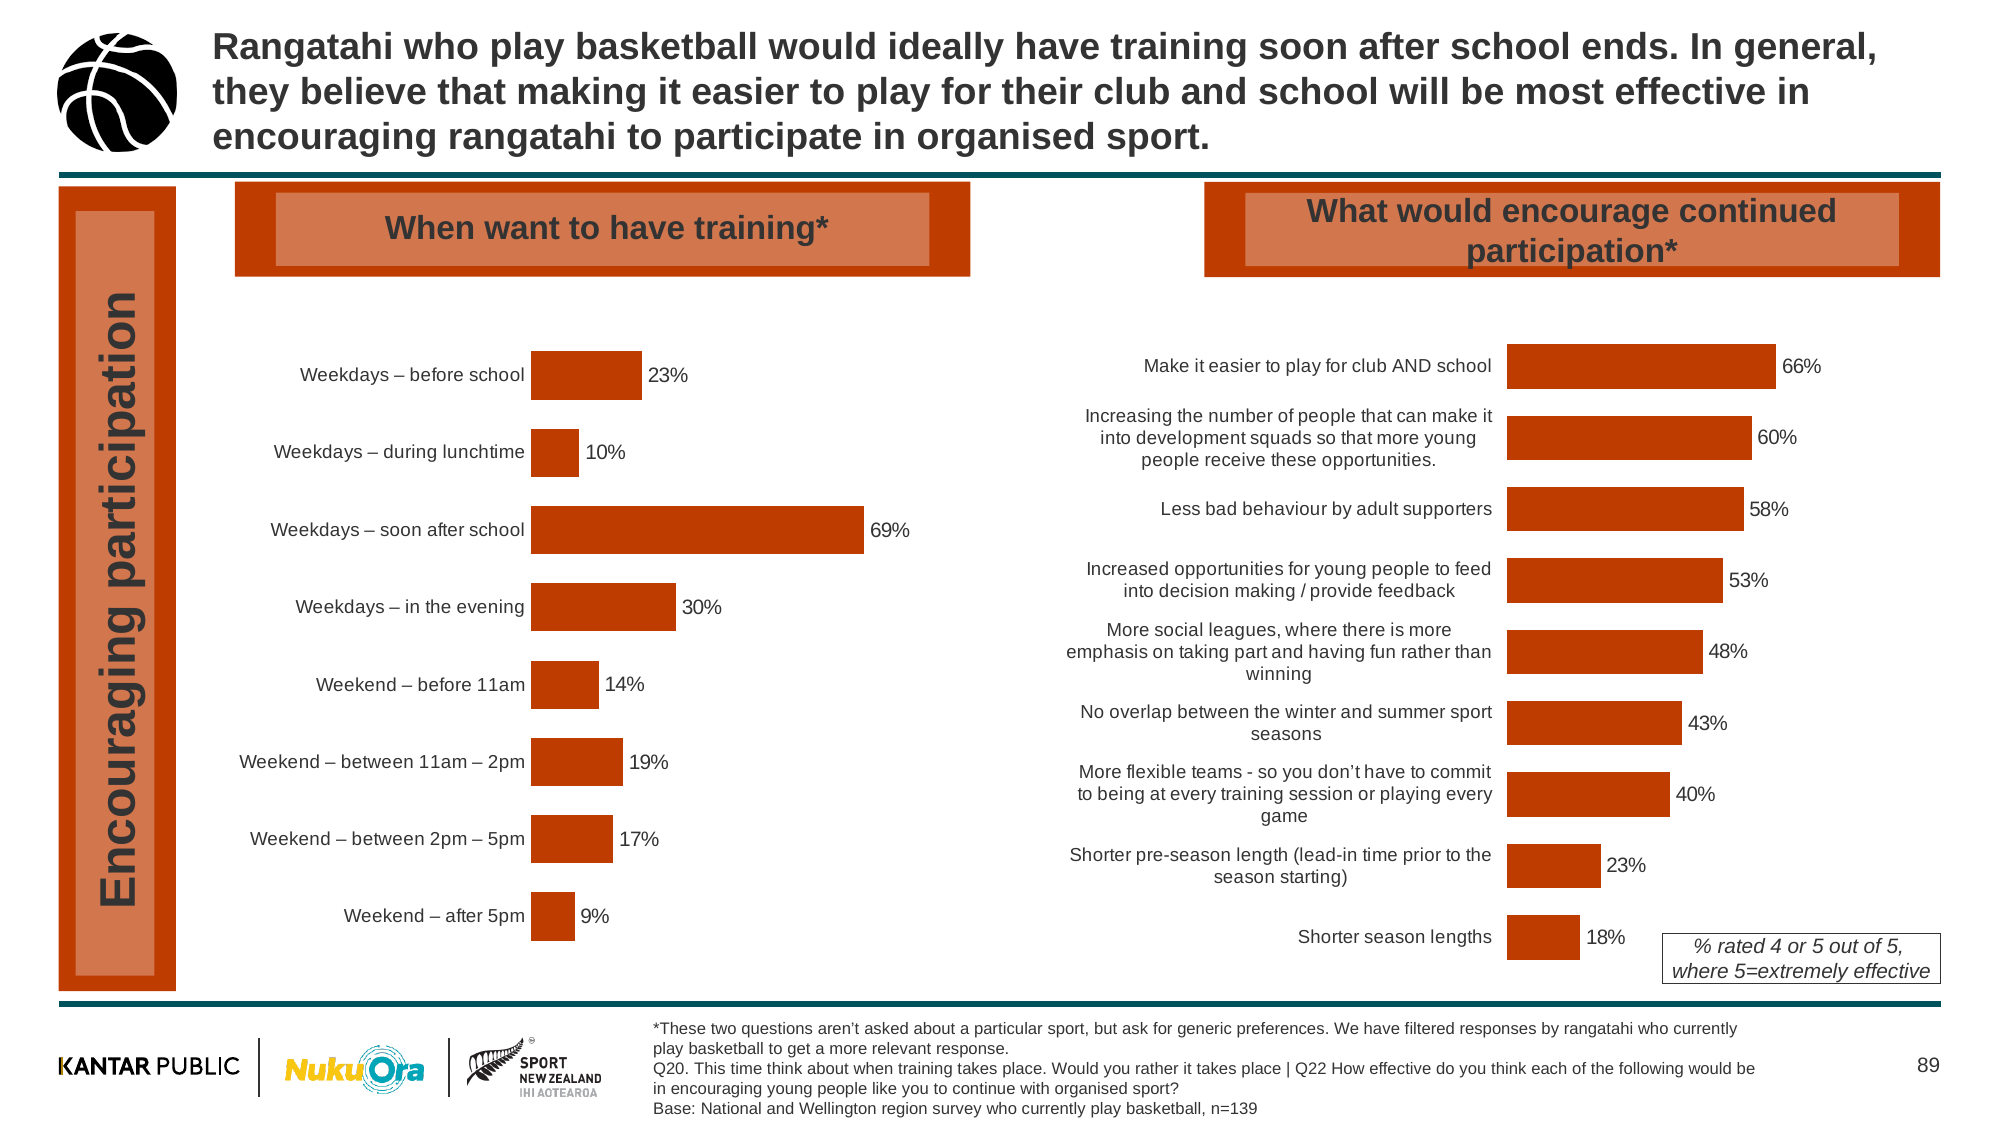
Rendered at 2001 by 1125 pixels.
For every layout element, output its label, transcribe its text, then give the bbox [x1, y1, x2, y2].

chart [228, 336, 1014, 956]
text_box Encouraging participation [84, 243, 145, 958]
text_box % rated 4 or 5 out of 5, where 5=extremely effective [1662, 933, 1941, 984]
picture [277, 1040, 431, 1094]
picture [57, 33, 177, 152]
picture [467, 1037, 601, 1097]
text_box [234, 181, 971, 277]
slide_number 89 [1780, 1048, 1941, 1081]
text_box [75, 210, 155, 977]
text_box What would encourage continued participation* [1234, 188, 1910, 269]
text_box [275, 192, 930, 267]
chart [1066, 330, 1916, 974]
title Rangatahi who play basketball would ideally have training soon after school ends. In general, they believe that making it easier to play for their club and school will be most effective in encouraging rangatahi to participate in organised sport. [212, 21, 1941, 89]
text_box *These two questions aren’t asked about a particular sport, but ask for generic preferences. We have filtered responses by rangatahi who currently play basketball to get a more relevant response. Q20. This time think about when training takes place. Would you rather it takes place | Q22 How effective do you think each of the following would be in encouraging young people like you to continue with organised sport? Base: National and Wellington region survey who currently play basketball, n=139 [653, 1051, 1760, 1085]
text_box [1204, 181, 1941, 278]
text_box When want to have training* [348, 206, 866, 247]
text_box [57, 185, 177, 992]
